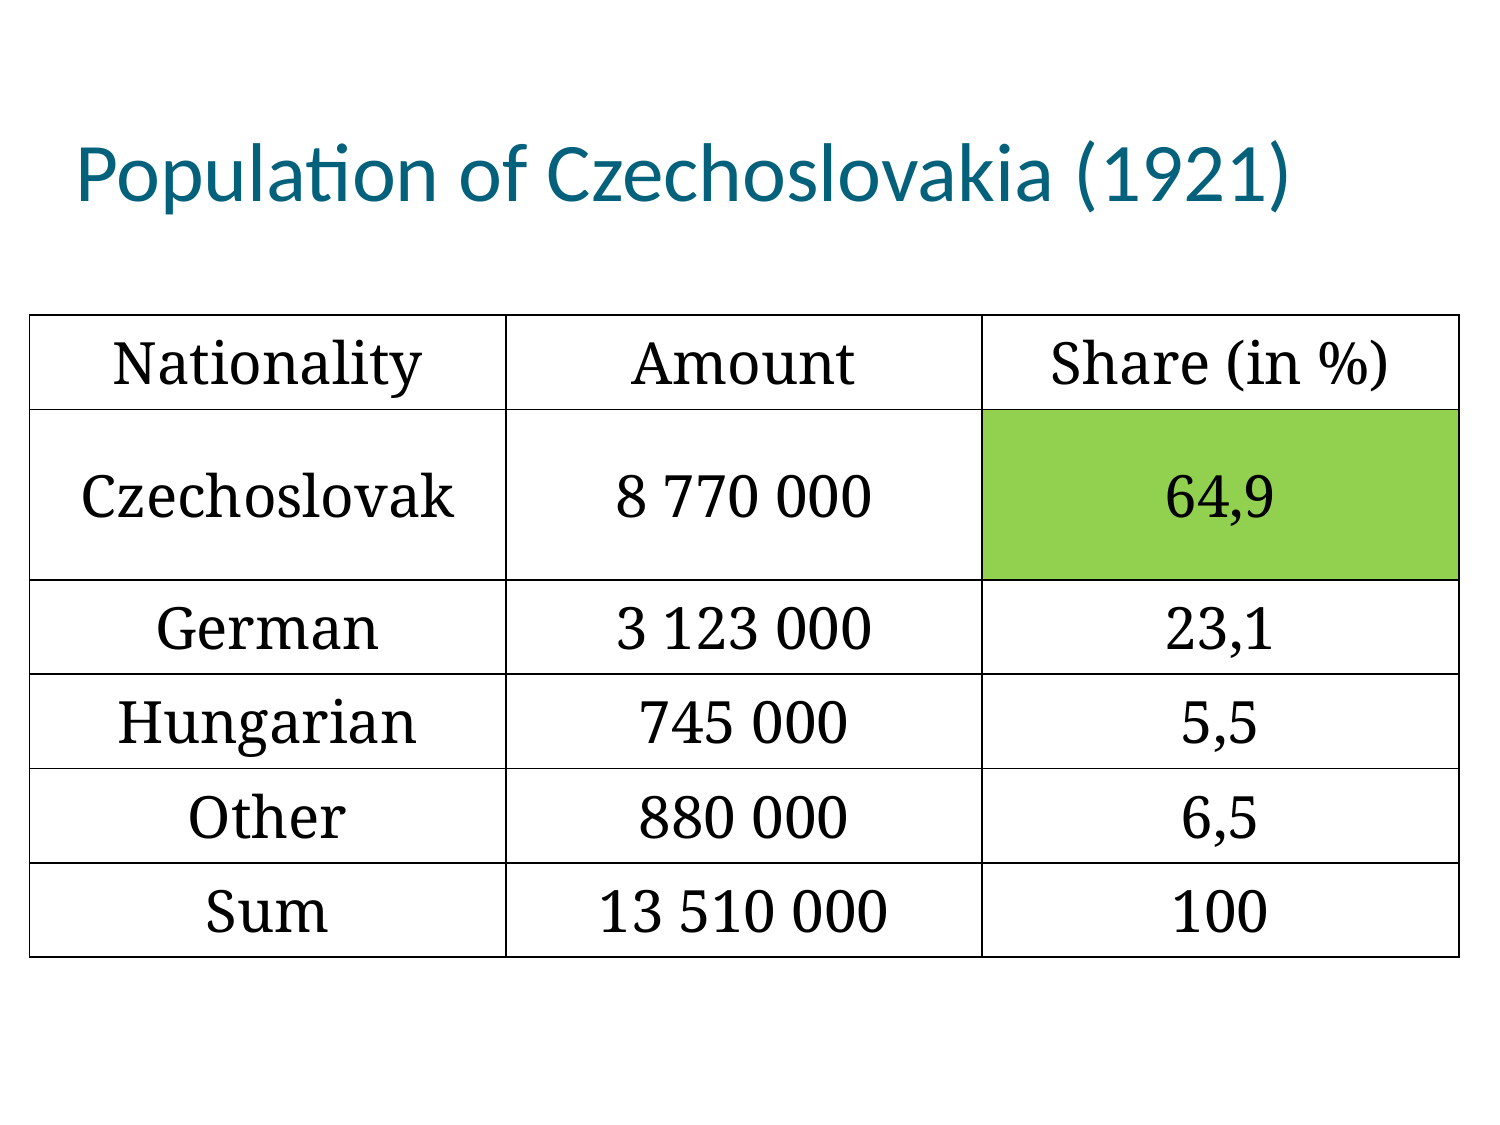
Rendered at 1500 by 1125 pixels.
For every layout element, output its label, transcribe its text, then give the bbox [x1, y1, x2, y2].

table_cell 6,5 [983, 769, 1458, 862]
table_cell German [30, 581, 505, 673]
table_cell Hungarian [30, 675, 505, 768]
table_cell 13 510 000 [507, 864, 981, 956]
table_cell 100 [983, 864, 1458, 956]
table_cell 23,1 [983, 581, 1458, 673]
table_cell 745 000 [507, 675, 981, 768]
table_cell Other [30, 769, 505, 862]
table_cell 880 000 [507, 769, 981, 862]
table_cell 8 770 000 [507, 410, 981, 579]
table_cell 3 123 000 [507, 581, 981, 673]
table_cell 64,9 [983, 410, 1458, 579]
table_cell 5,5 [983, 675, 1458, 768]
table_header Share (in %) [983, 316, 1458, 409]
table_cell Czechoslovak [30, 410, 505, 579]
table_header Nationality [30, 316, 505, 409]
title Population of Czechoslovakia (1921) [75, 30, 1425, 219]
table_cell Sum [30, 864, 505, 956]
table_header Amount [507, 316, 981, 409]
